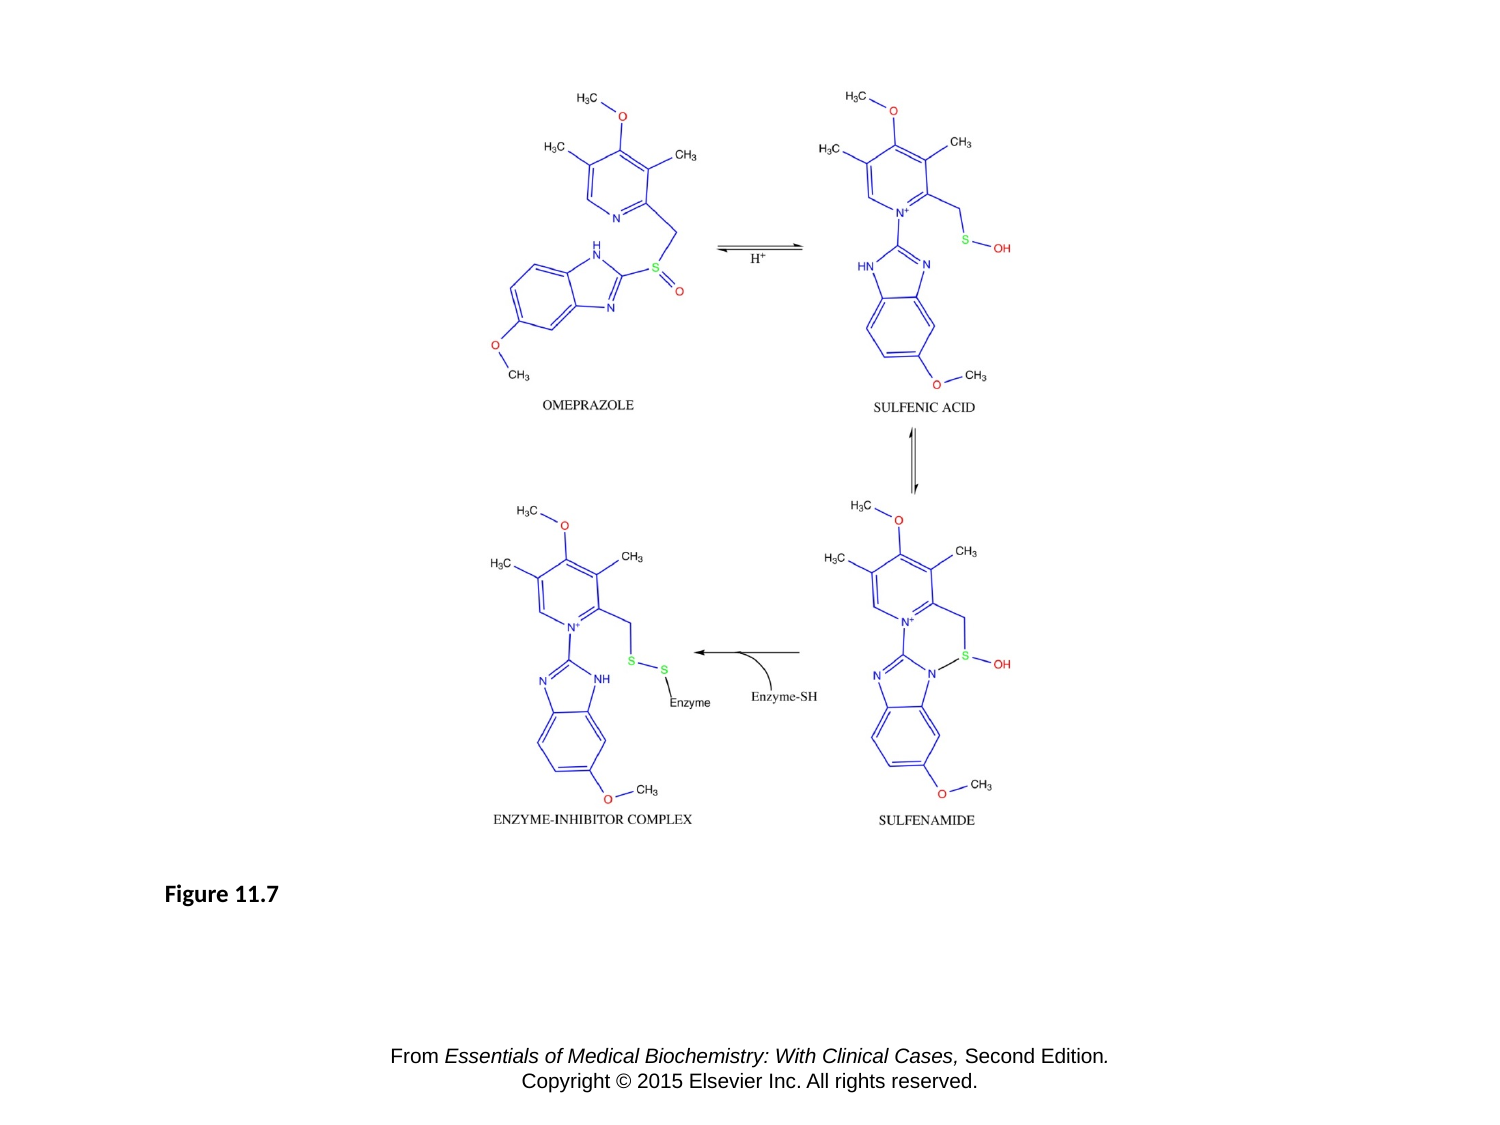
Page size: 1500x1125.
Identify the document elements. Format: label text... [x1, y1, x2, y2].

text_box Figure 11.7 [150, 870, 325, 915]
picture [486, 87, 1013, 831]
footer From Essentials of Medical Biochemistry: With Clinical Cases, Second Edition. Copyright © 2015 Elsevier Inc. All rights reserved. [350, 1037, 1150, 1098]
